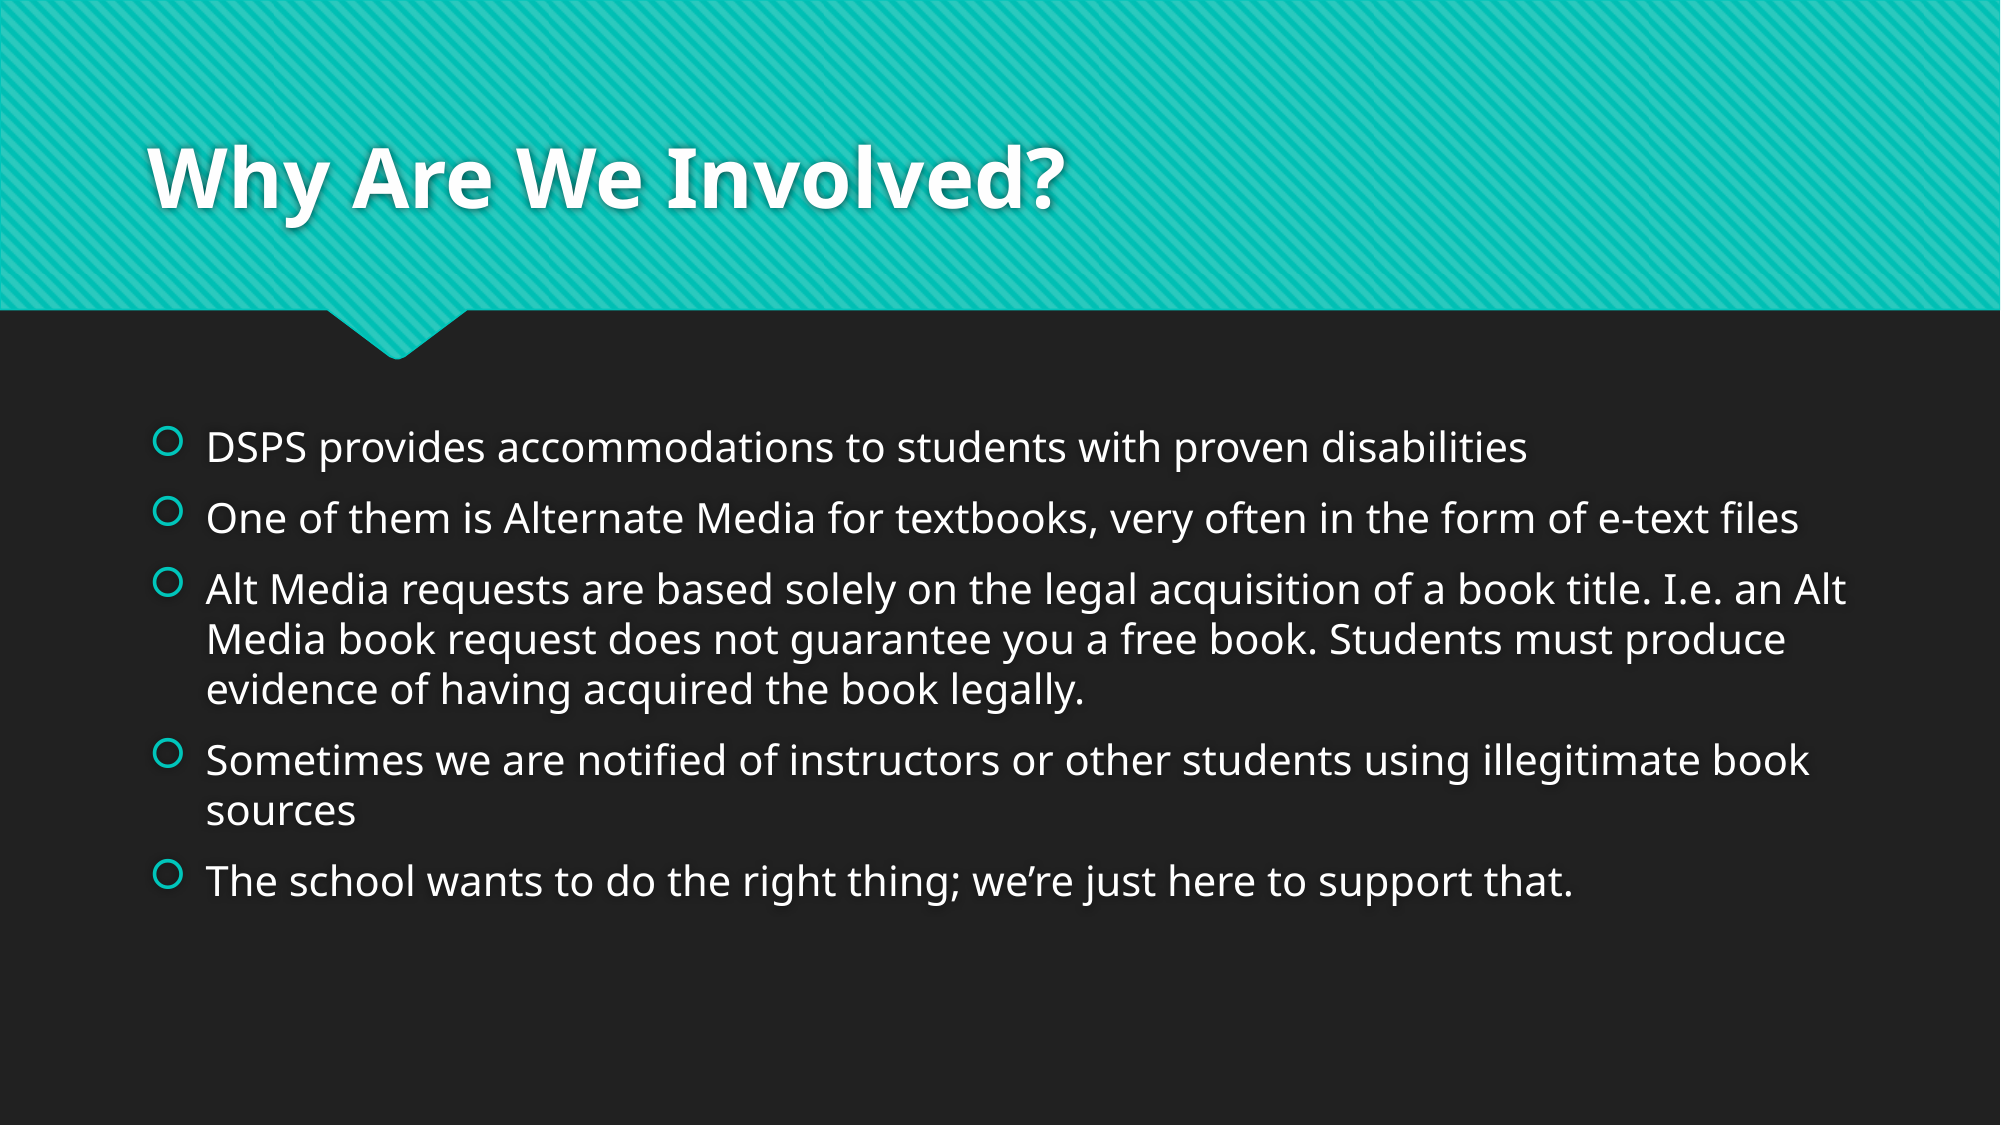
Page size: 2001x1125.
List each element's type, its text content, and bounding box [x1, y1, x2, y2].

list DSPS provides accommodations to students with proven disabilities One of them is Alternate Media for textbooks, very often in the form of e-text files Alt Media requests are based solely on the legal acquisition of a book title. I.e. an Alt Media book request does not guarantee you a free book. Students must produce evidence of having acquired the book legally. Sometimes we are notified of instructors or other students using illegitimate book sources The school wants to do the right thing; we’re just here to support that. [134, 364, 1866, 962]
title Why Are We Involved? [132, 73, 1868, 233]
